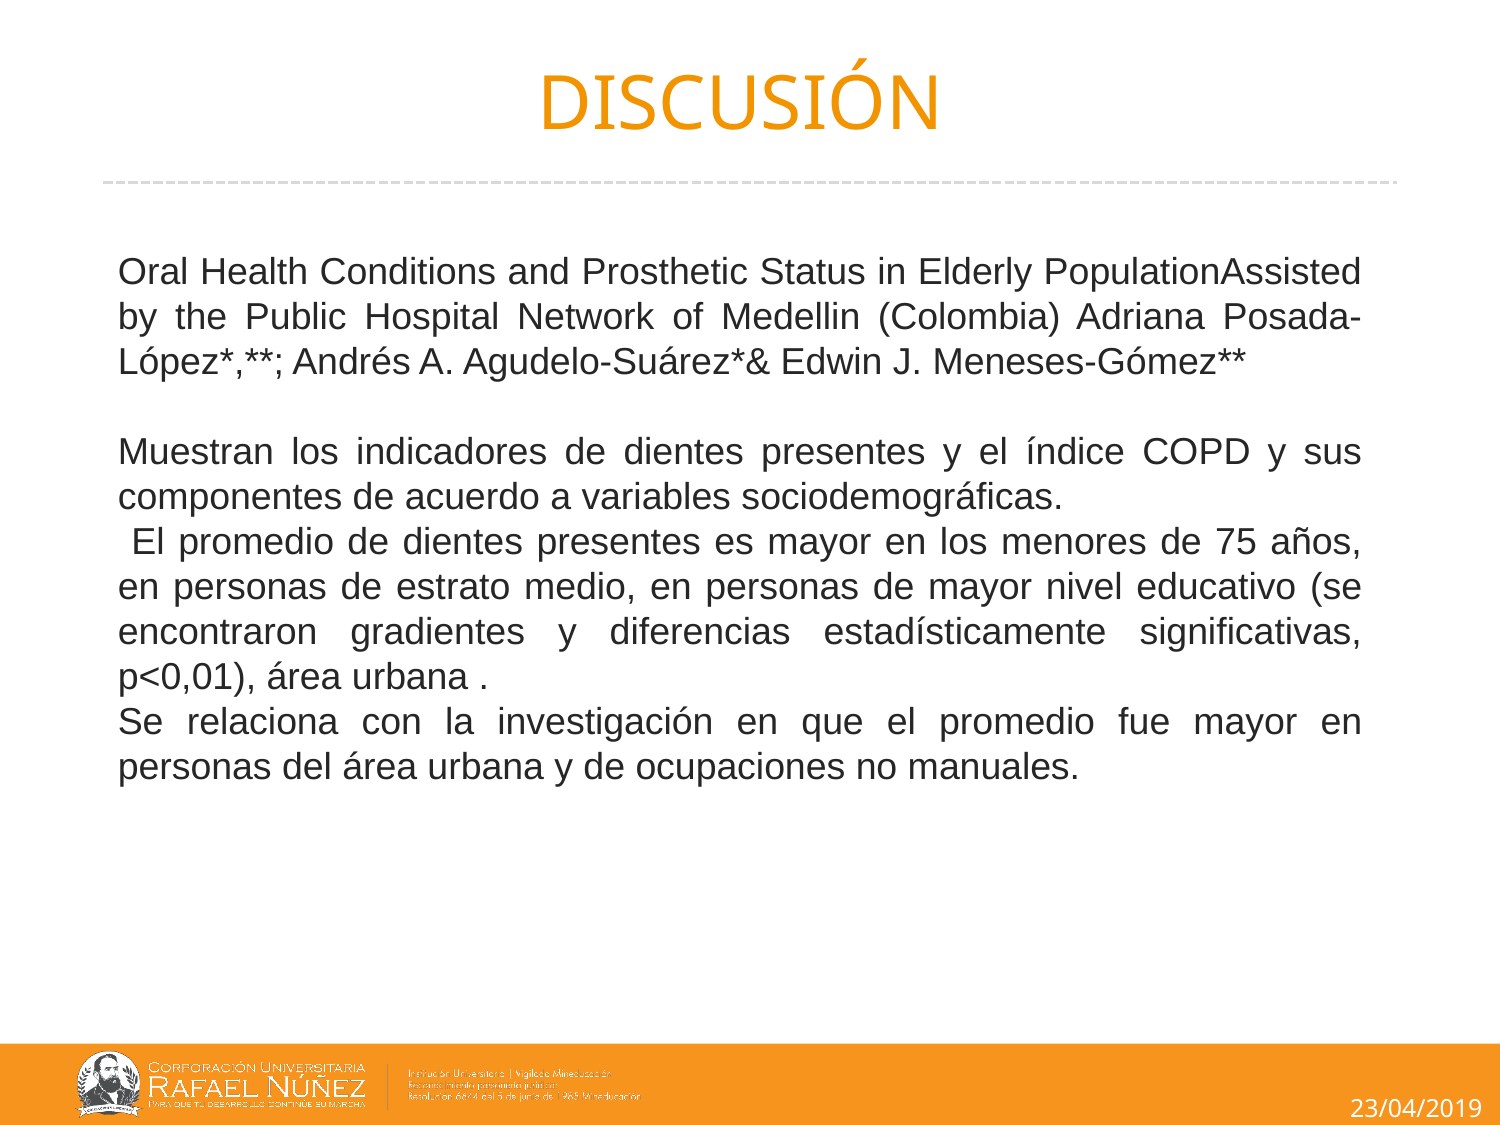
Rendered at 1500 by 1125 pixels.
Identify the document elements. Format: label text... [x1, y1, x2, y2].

picture [56, 1038, 660, 1125]
title DISCUSIÓN [102, 18, 1398, 181]
text_box Oral Health Conditions and Prosthetic Status in Elderly PopulationAssisted by the Public Hospital Network of Medellin (Colombia) Adriana Posada-López*,**; Andrés A. Agudelo-Suárez*& Edwin J. Meneses-Gómez** Muestran los indicadores de dientes presentes y el índice COPD y sus componentes de acuerdo a variables sociodemográficas. El promedio de dientes presentes es mayor en los menores de 75 años, en personas de estrato medio, en personas de mayor nivel educativo (se encontraron gradientes y diferencias estadísticamente significativas, p<0,01), área urbana . Se relaciona con la investigación en que el promedio fue mayor en personas del área urbana y de ocupaciones no manuales. [103, 239, 1377, 795]
